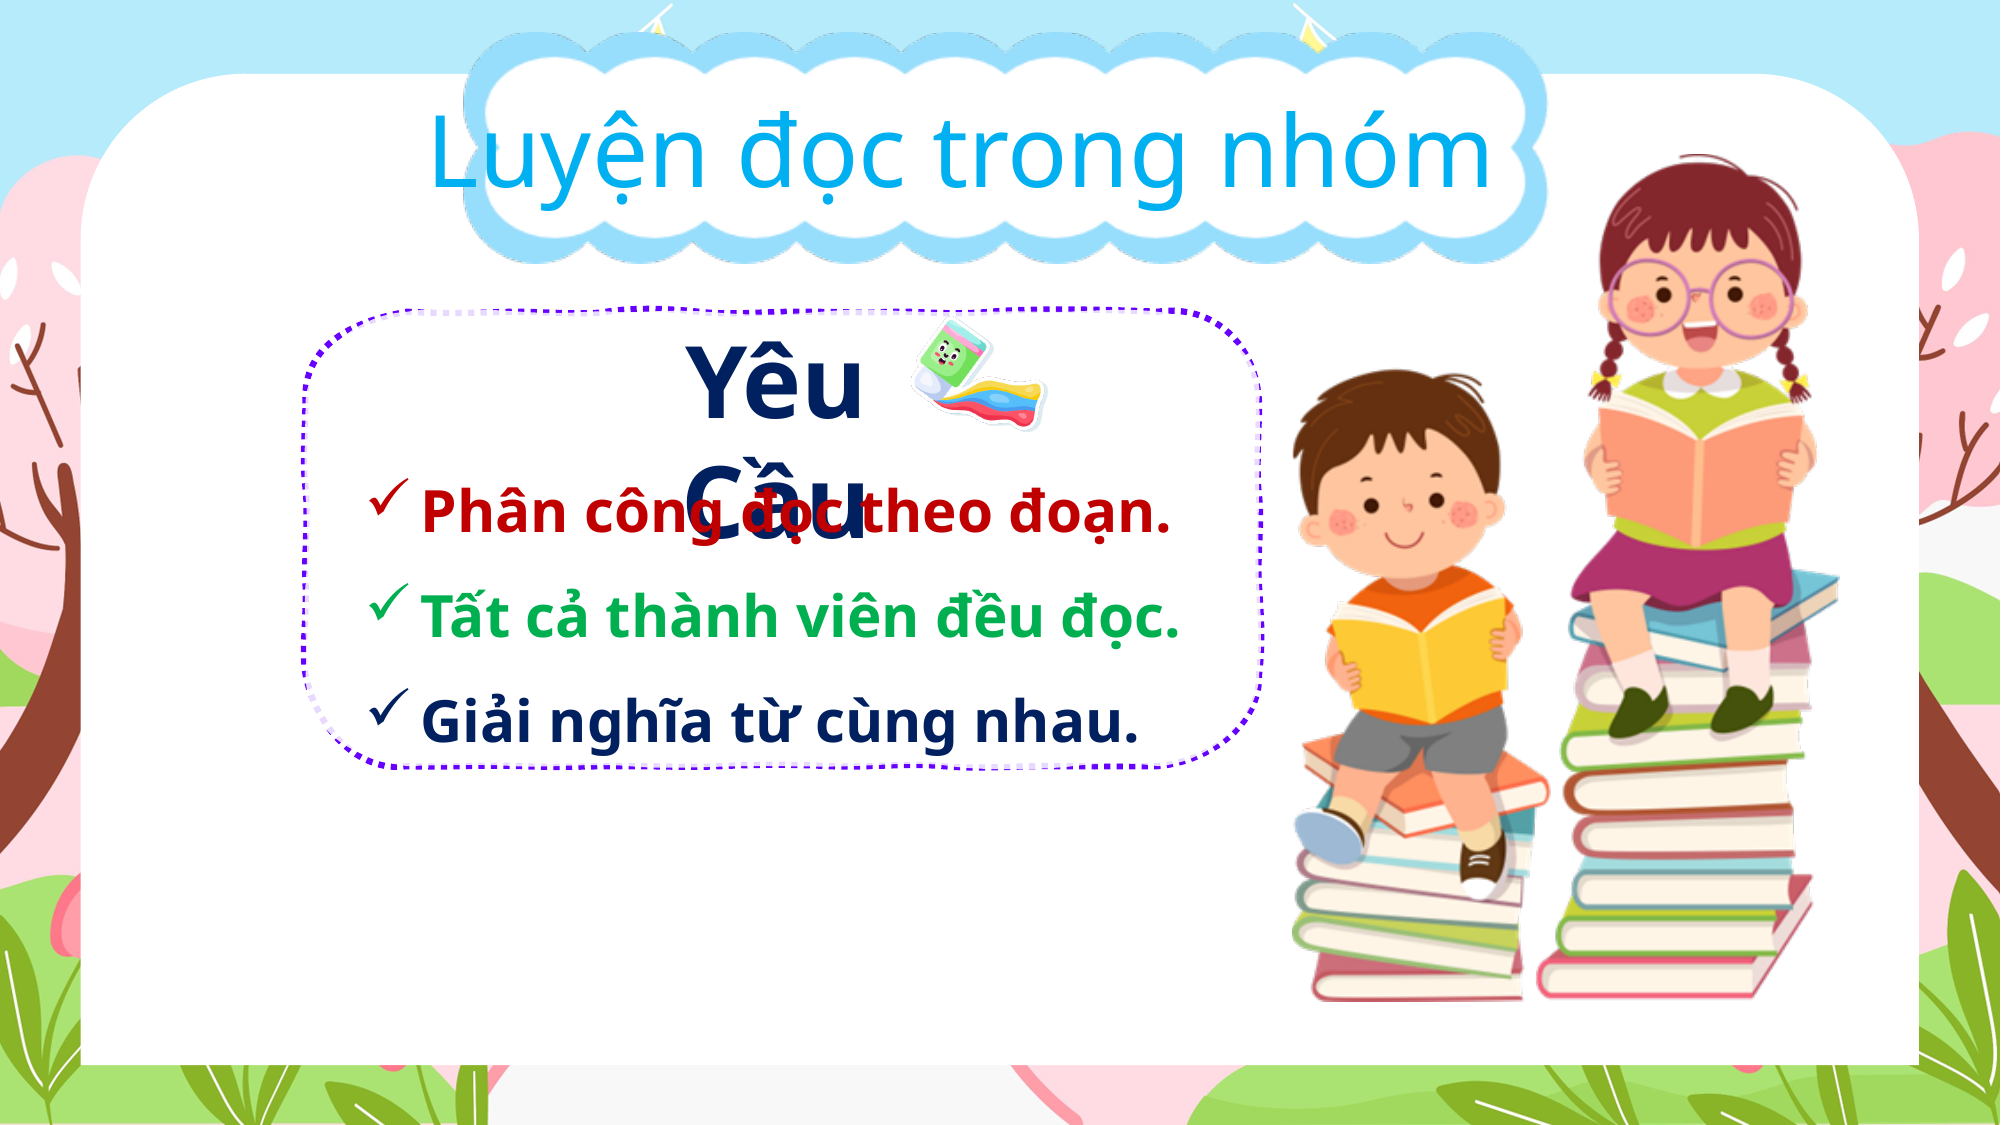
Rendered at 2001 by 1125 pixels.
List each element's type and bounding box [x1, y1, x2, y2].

text_box [461, 31, 1549, 265]
text_box [256, 311, 1260, 767]
picture [0, 0, 2000, 1125]
